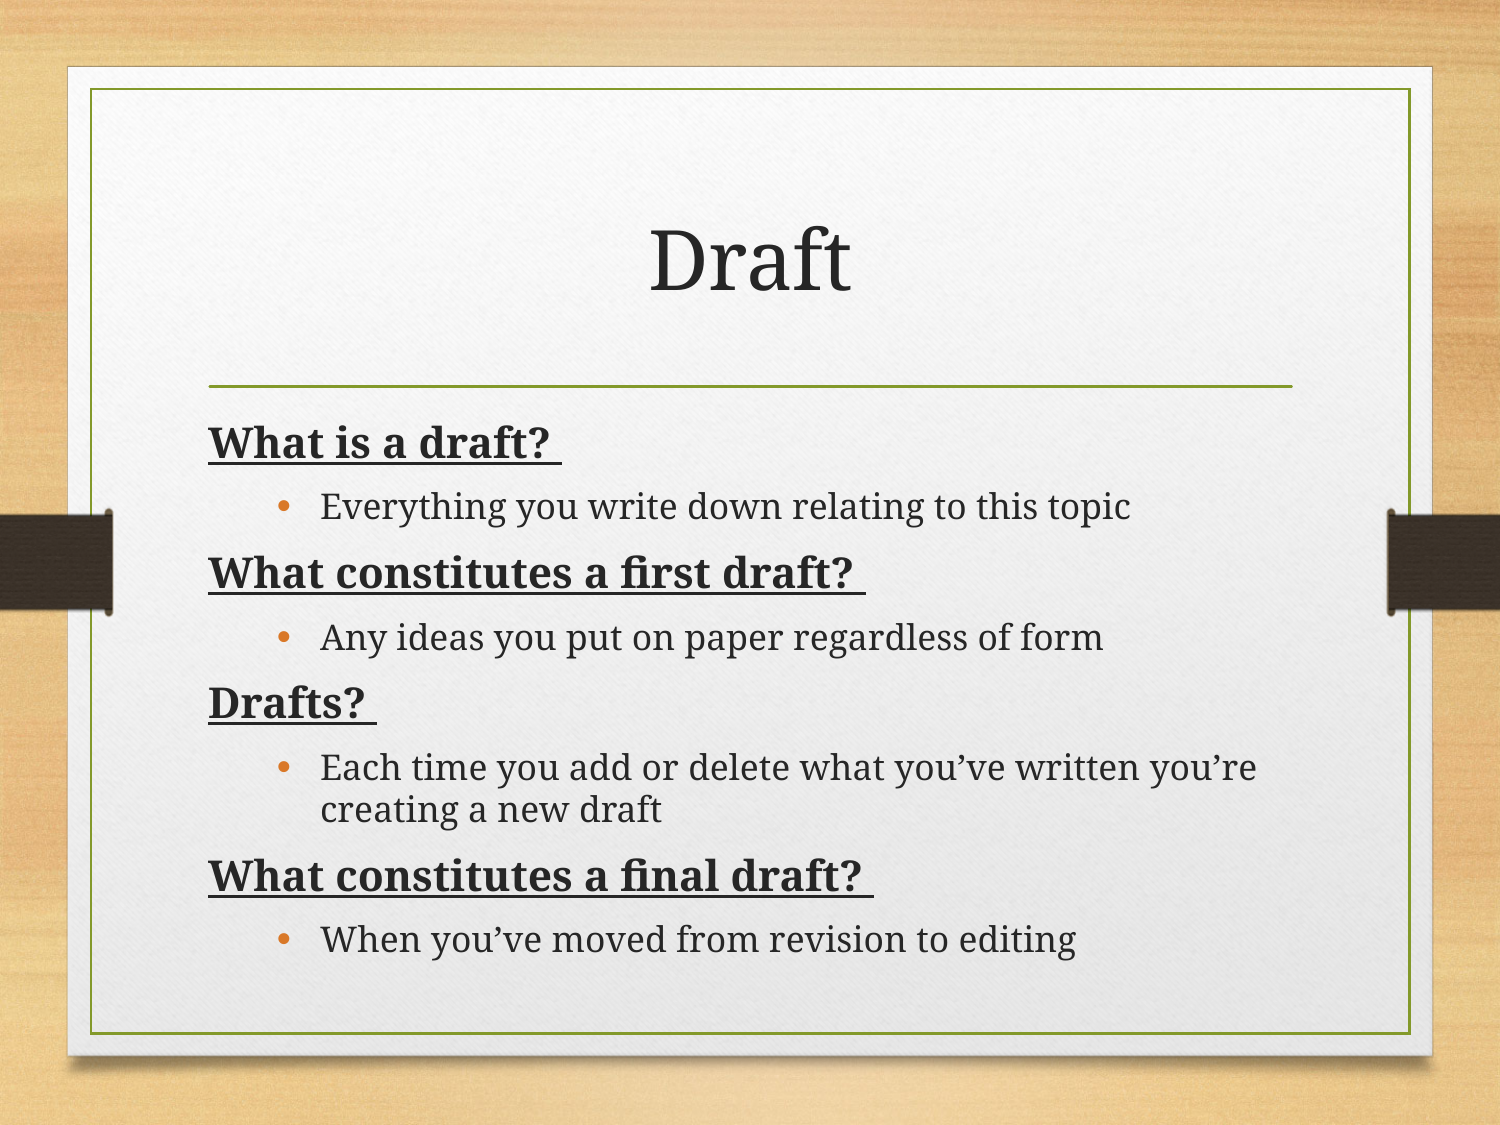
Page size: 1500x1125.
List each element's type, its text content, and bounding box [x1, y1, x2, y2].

title Draft [193, 150, 1309, 365]
picture [0, 0, 1500, 1125]
list What is a draft? Everything you write down relating to this topic What constitutes a first draft? Any ideas you put on paper regardless of form Drafts? Each time you add or delete what you’ve written you’re creating a new draft What constitutes a final draft? When you’ve moved from revision to editing [193, 408, 1309, 974]
